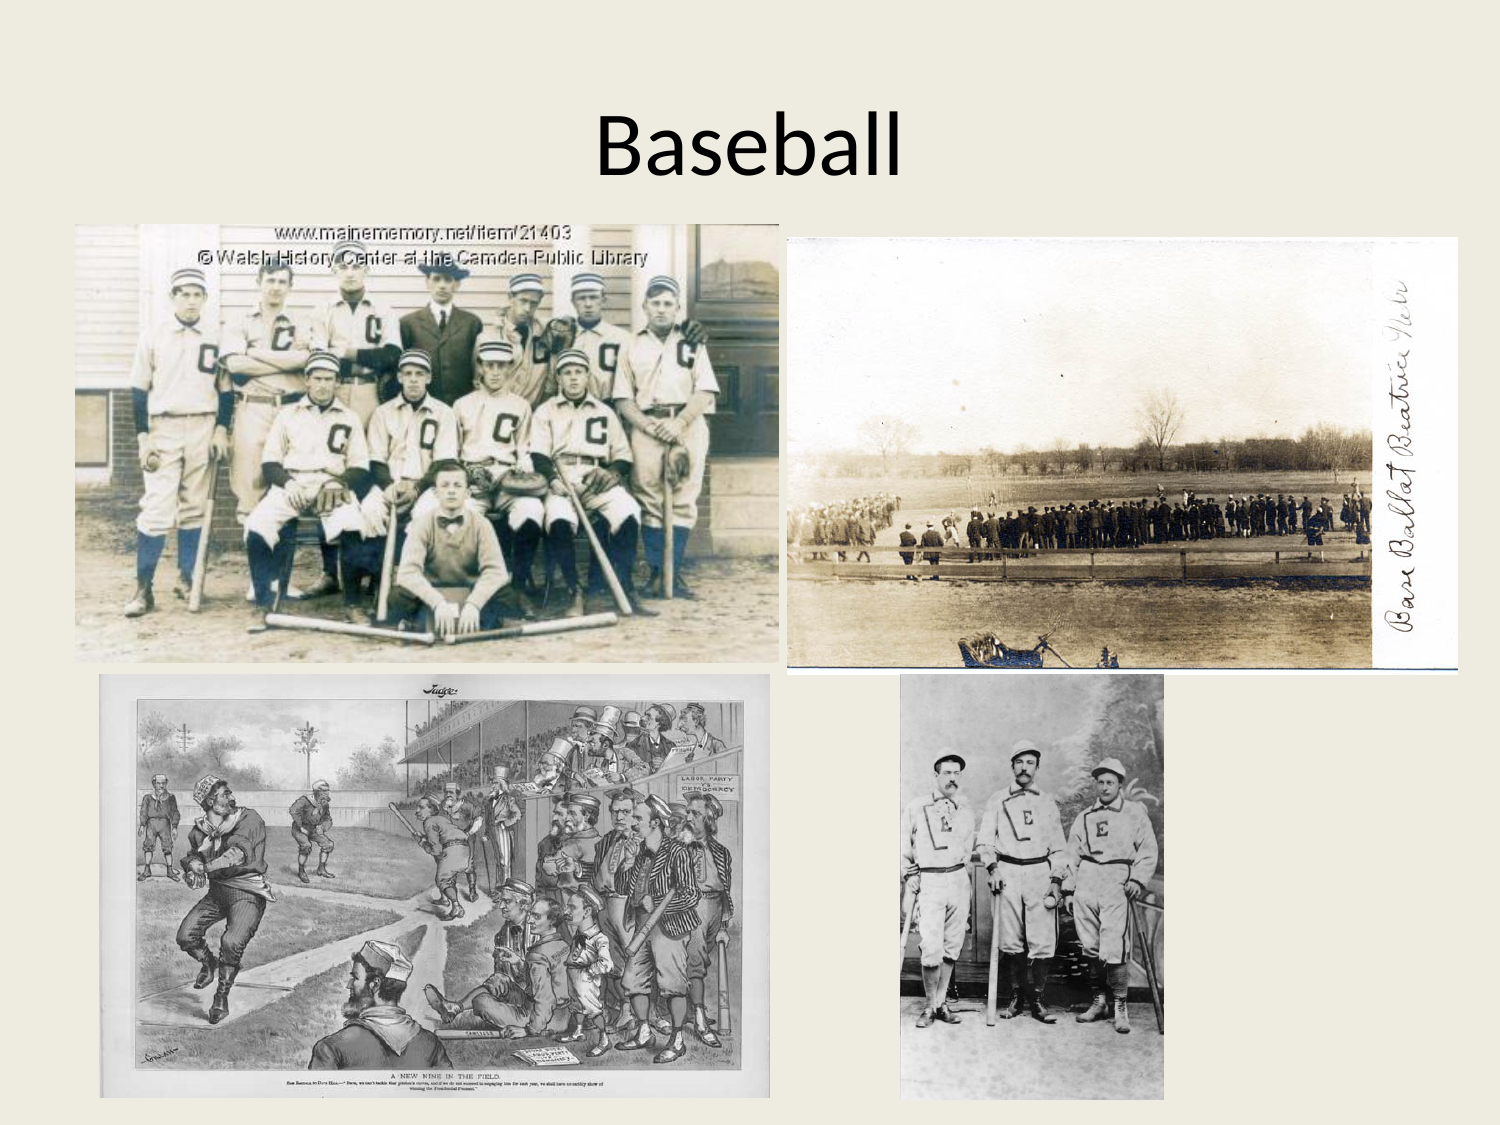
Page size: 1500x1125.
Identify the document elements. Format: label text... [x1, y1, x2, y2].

picture [787, 237, 1458, 1101]
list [74, 224, 779, 663]
picture [99, 674, 770, 1098]
title Baseball [75, 45, 1425, 233]
